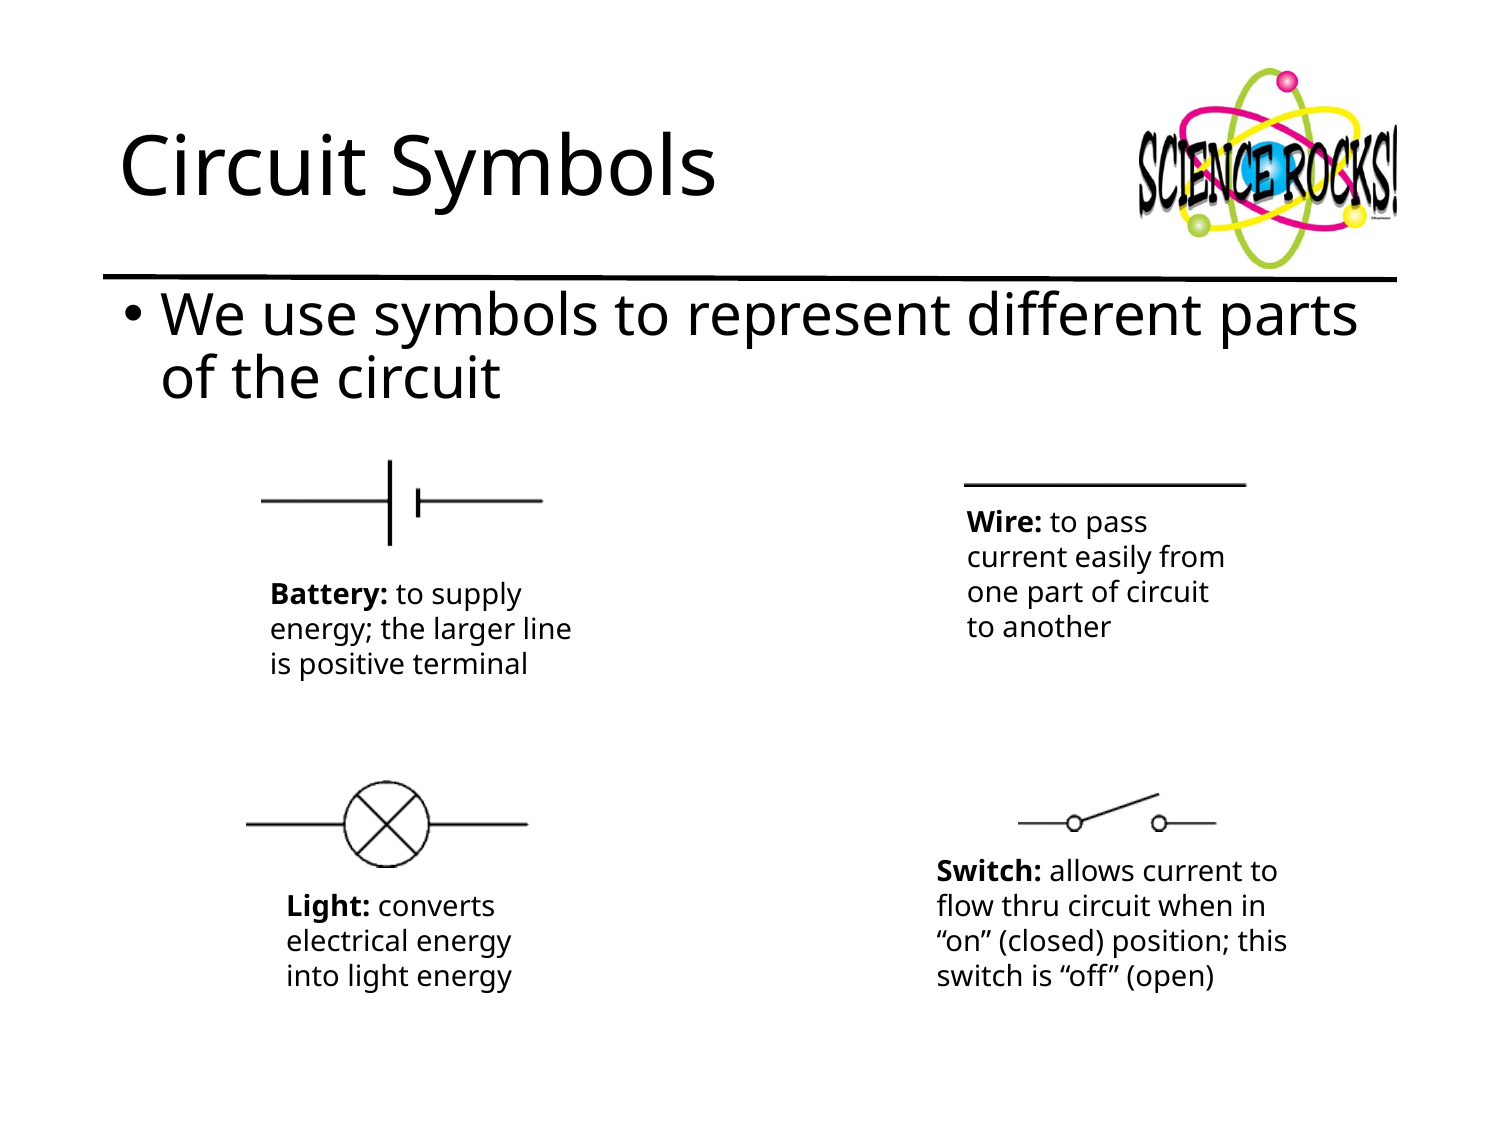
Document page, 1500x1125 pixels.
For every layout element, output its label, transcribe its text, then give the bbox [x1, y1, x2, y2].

title Circuit Symbols [103, 59, 1397, 278]
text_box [951, 483, 1249, 653]
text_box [255, 458, 595, 690]
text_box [921, 793, 1315, 1002]
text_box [246, 780, 547, 1002]
list We use symbols to represent different parts of the circuit [108, 277, 1402, 992]
